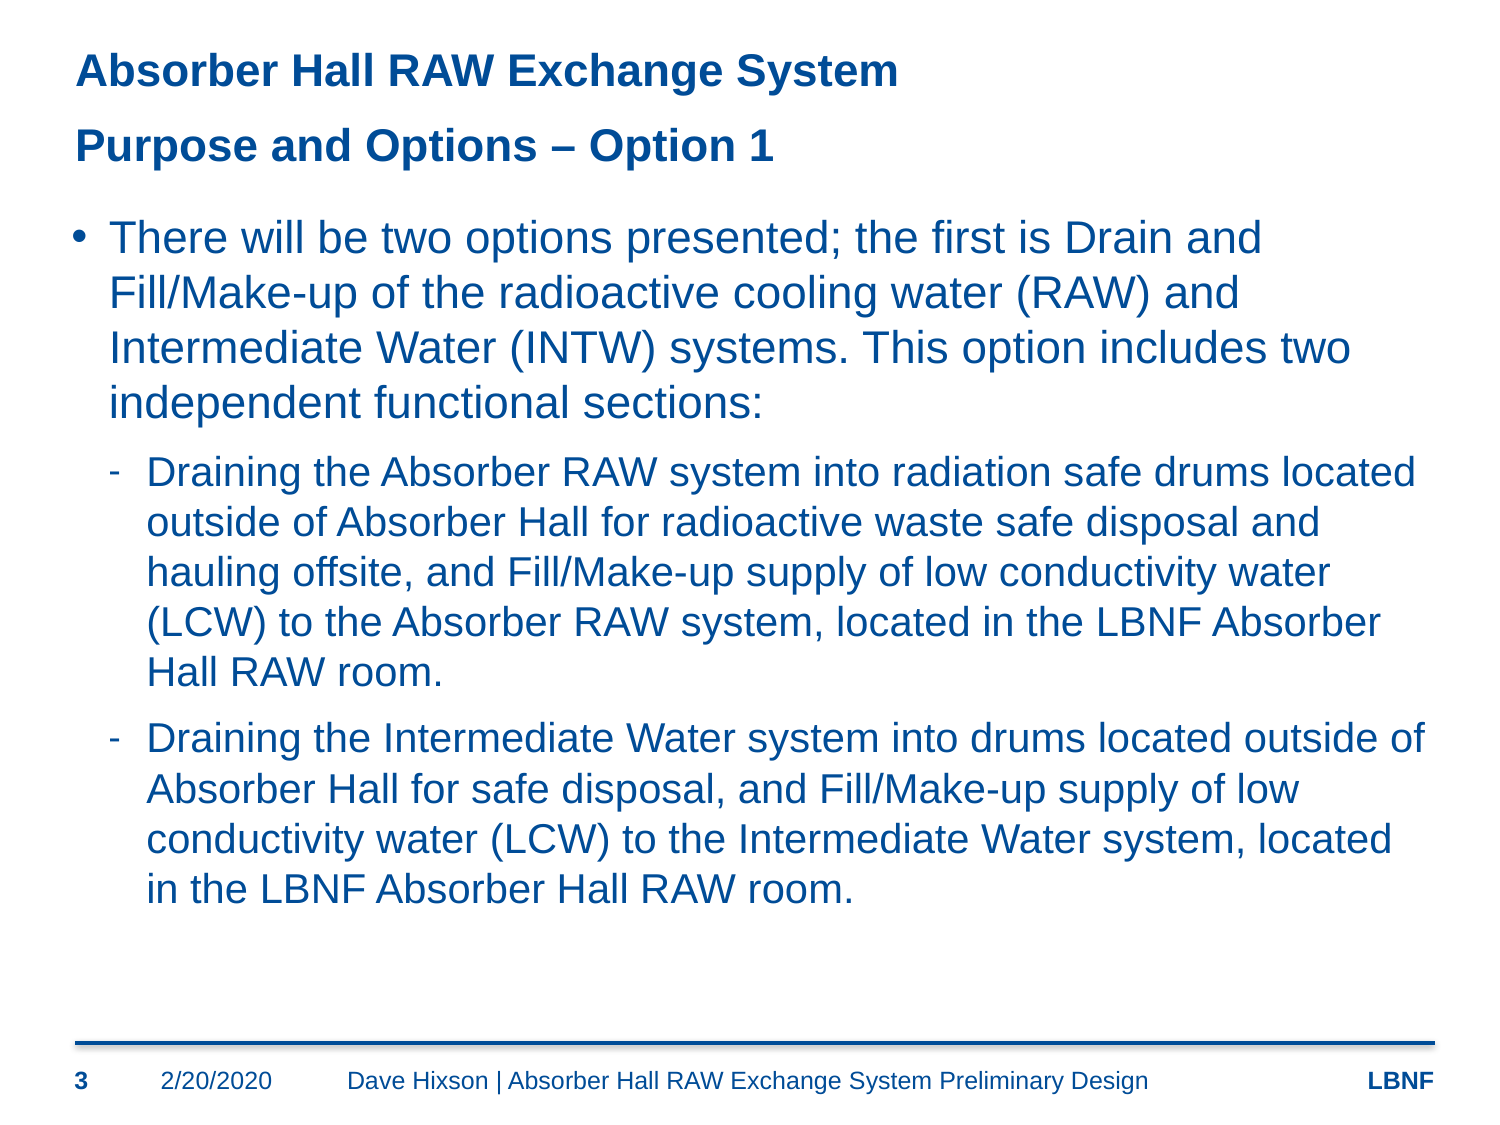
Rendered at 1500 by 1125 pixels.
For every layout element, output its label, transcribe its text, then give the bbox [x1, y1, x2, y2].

title Absorber Hall RAW Exchange System Purpose and Options – Option 1 [75, 41, 1436, 165]
footer Dave Hixson | Absorber Hall RAW Exchange System Preliminary Design [347, 1064, 1269, 1096]
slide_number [161, 1064, 347, 1096]
slide_number 3 [74, 1064, 161, 1096]
list There will be two options presented; the first is Drain and Fill/Make-up of the radioactive cooling water (RAW) and Intermediate Water (INTW) systems. This option includes two independent functional sections: Draining the Absorber RAW system into radiation safe drums located outside of Absorber Hall for radioactive waste safe disposal and hauling offsite, and Fill/Make-up supply of low conductivity water (LCW) to the Absorber RAW system, located in the LBNF Absorber Hall RAW room. Draining the Intermediate Water system into drums located outside of Absorber Hall for safe disposal, and Fill/Make-up supply of low conductivity water (LCW) to the Intermediate Water system, located in the LBNF Absorber Hall RAW room. [71, 200, 1432, 1012]
